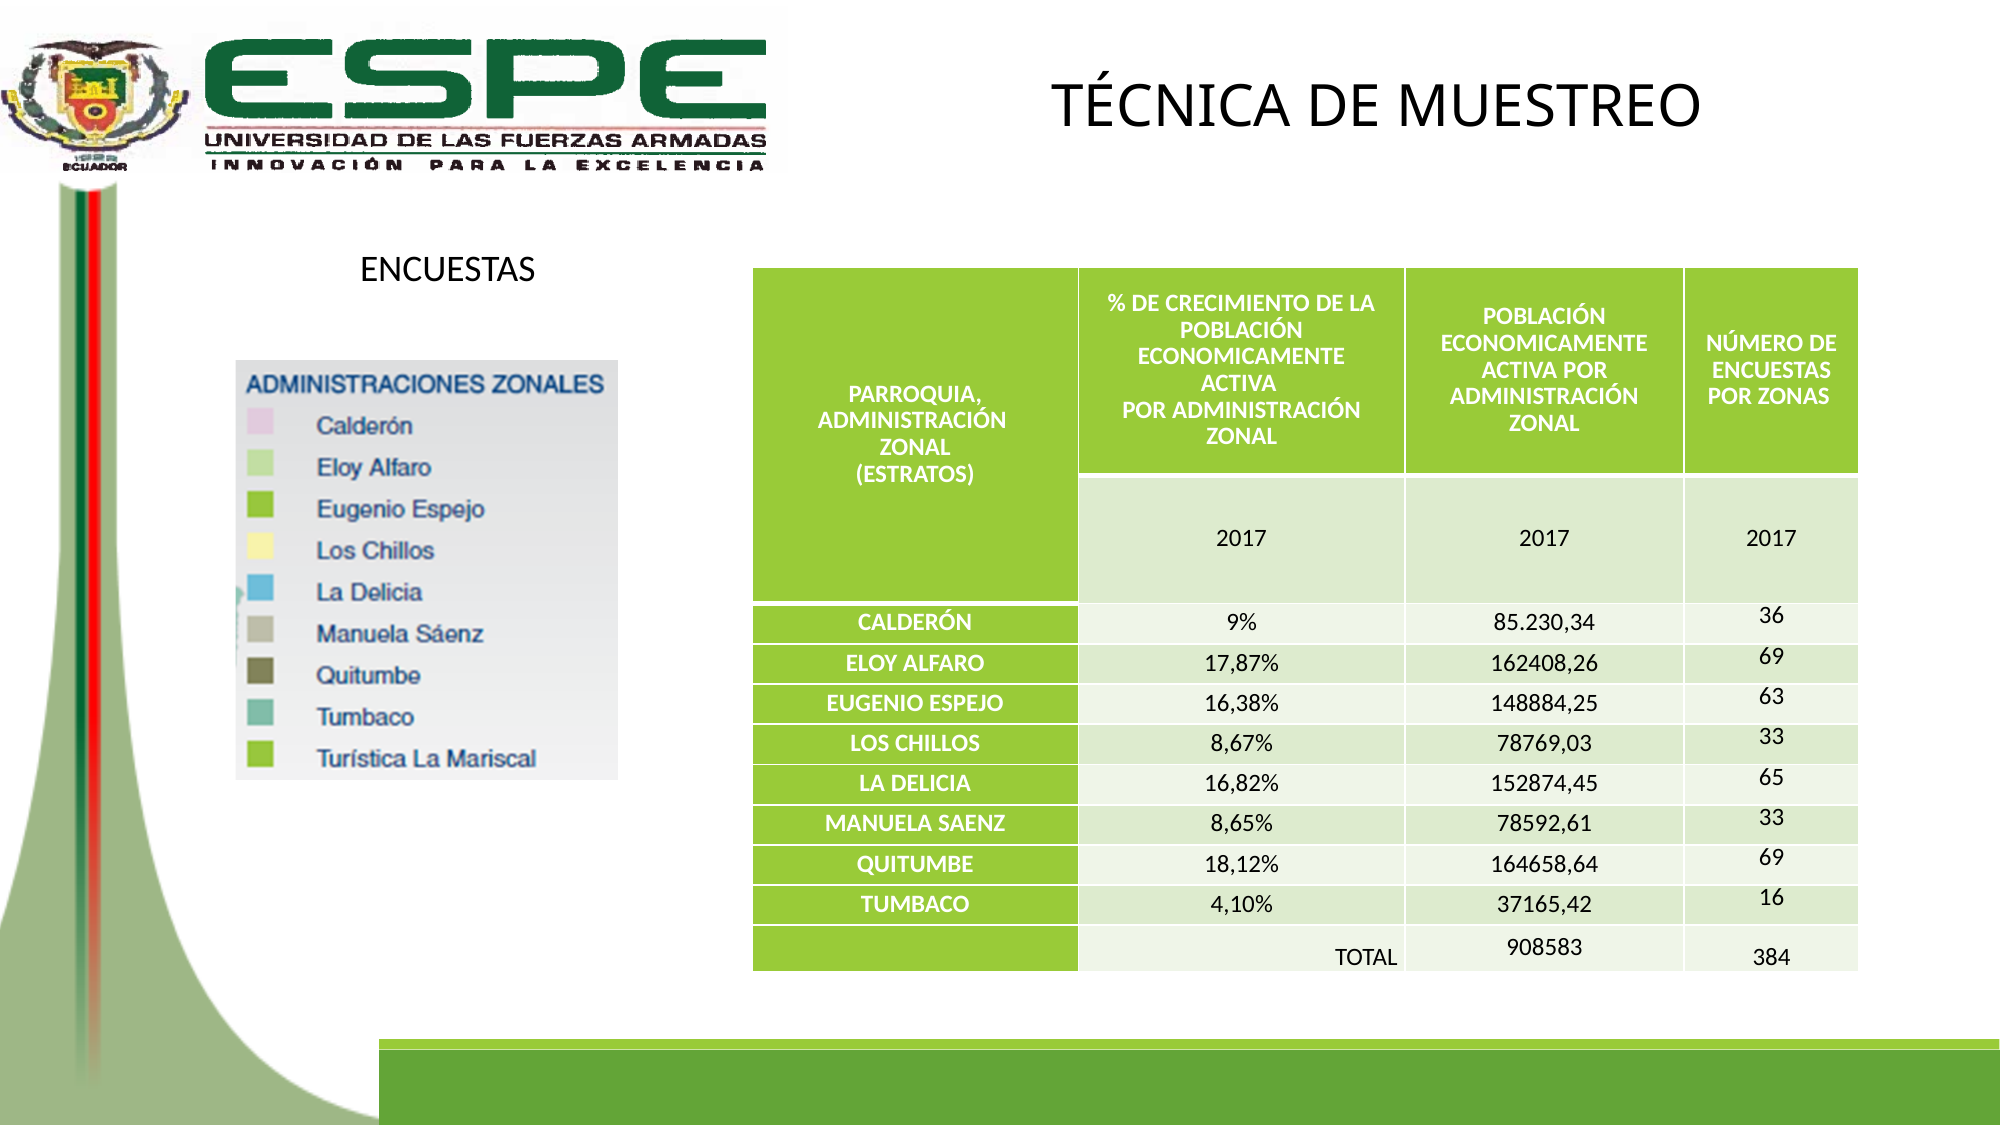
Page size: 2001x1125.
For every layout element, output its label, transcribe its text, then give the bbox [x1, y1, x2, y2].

table_cell 8,65% [1079, 806, 1404, 844]
table_cell 8,67% [1079, 725, 1404, 764]
table_cell 37165,42 [1406, 886, 1683, 924]
table_cell 908583 [1406, 926, 1683, 971]
table_header POBLACIÓN ECONOMICAMENTE ACTIVA POR ADMINISTRACIÓN ZONAL [1406, 268, 1683, 473]
table_cell 9% [1079, 604, 1404, 643]
table_cell 148884,25 [1406, 685, 1683, 723]
table_cell 16 [1685, 886, 1858, 924]
table_cell 4,10% [1079, 886, 1404, 924]
table_cell QUITUMBE [753, 846, 1078, 884]
picture [0, 6, 789, 1125]
table_header NÚMERO DE ENCUESTAS POR ZONAS [1685, 268, 1858, 473]
table_cell 69 [1685, 645, 1858, 683]
table_cell 63 [1685, 685, 1858, 723]
table_cell 2017 [1079, 478, 1404, 603]
table_cell 16,38% [1079, 685, 1404, 723]
table_cell [753, 926, 1078, 971]
table_header % DE CRECIMIENTO DE LA POBLACIÓN ECONOMICAMENTE ACTIVA POR ADMINISTRACIÓN ZONAL [1079, 268, 1404, 473]
table_cell CALDERÓN [753, 606, 1078, 643]
table_cell 78592,61 [1406, 806, 1683, 844]
table_cell TOTAL [1079, 926, 1404, 971]
table_cell 16,82% [1079, 765, 1404, 804]
table_cell 384 [1685, 926, 1858, 971]
table_cell 164658,64 [1406, 846, 1683, 884]
table_cell 162408,26 [1406, 645, 1683, 683]
table_cell 33 [1685, 806, 1858, 844]
table_cell 36 [1685, 604, 1858, 643]
table_cell 152874,45 [1406, 765, 1683, 804]
table_cell ELOY ALFARO [753, 645, 1078, 683]
table_cell 17,87% [1079, 645, 1404, 683]
table_cell 65 [1685, 765, 1858, 804]
text_box TÉCNICA DE MUESTREO [857, 60, 1898, 146]
table_cell 33 [1685, 725, 1858, 764]
table_cell 2017 [1685, 478, 1858, 603]
table_cell TUMBACO [753, 886, 1078, 924]
table_cell 85.230,34 [1406, 604, 1683, 643]
table_cell LA DELICIA [753, 765, 1078, 804]
table_cell 2017 [1406, 478, 1683, 603]
table_cell EUGENIO ESPEJO [753, 685, 1078, 723]
table_cell LOS CHILLOS [753, 725, 1078, 764]
table_cell 69 [1685, 846, 1858, 884]
table_cell 78769,03 [1406, 725, 1683, 764]
table_cell MANUELA SAENZ [753, 806, 1078, 844]
table_cell 18,12% [1079, 846, 1404, 884]
table_header PARROQUIA, ADMINISTRACIÓN ZONAL (ESTRATOS) [753, 268, 1078, 601]
